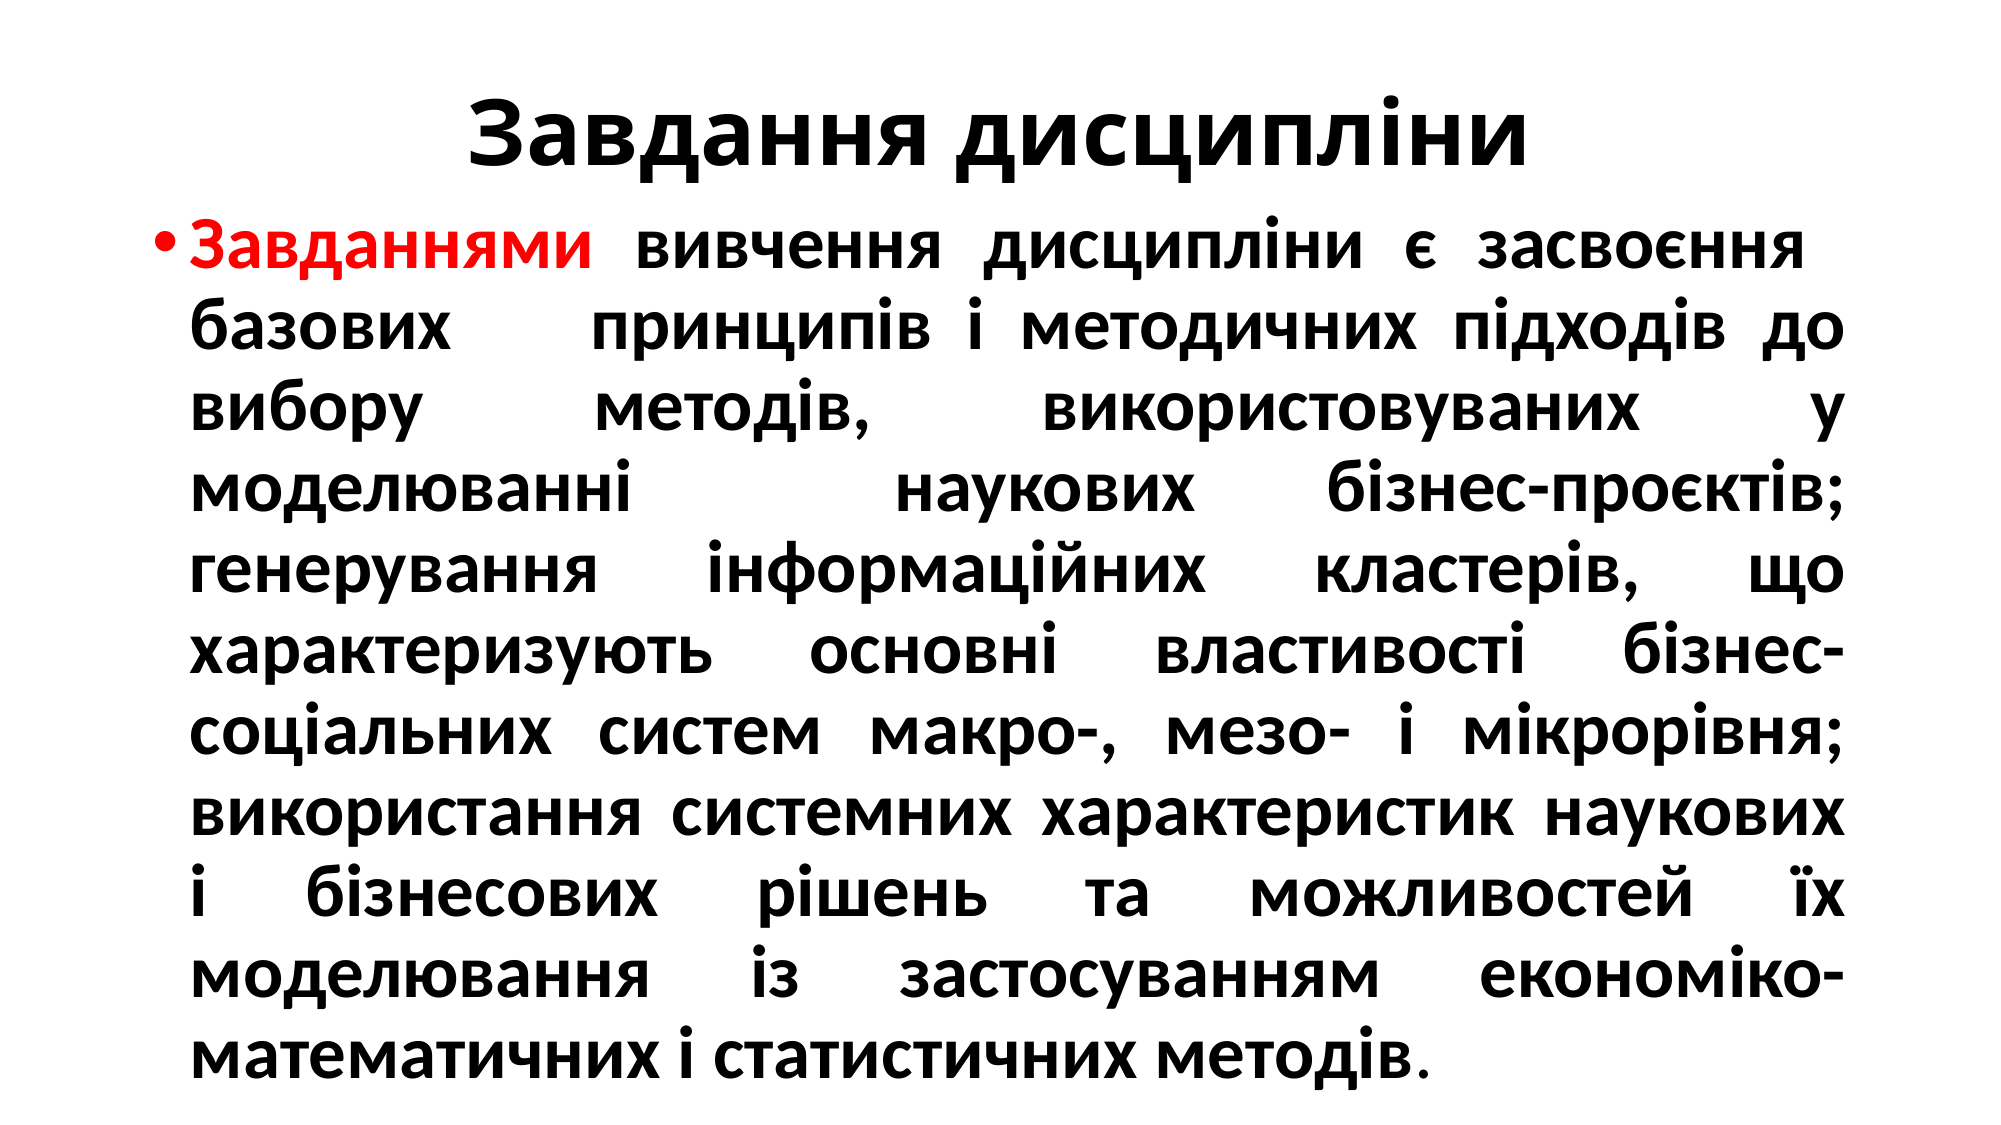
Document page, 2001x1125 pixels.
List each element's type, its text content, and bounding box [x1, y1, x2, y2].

title Завдання дисципліни [137, 59, 1863, 196]
list Завданнями вивчення дисципліни є засвоєння базових принципів і методичних підходів до вибору методів, використовуваних у моделюванні наукових бізнес-проєктів; генерування інформаційних кластерів, що характеризують основні властивості бізнес-соціальних систем макро-, мезо- і мікрорівня; використання системних характеристик наукових і бізнесових рішень та можливостей їх моделювання із застосуванням економіко-математичних і статистичних методів. [137, 196, 1863, 1102]
